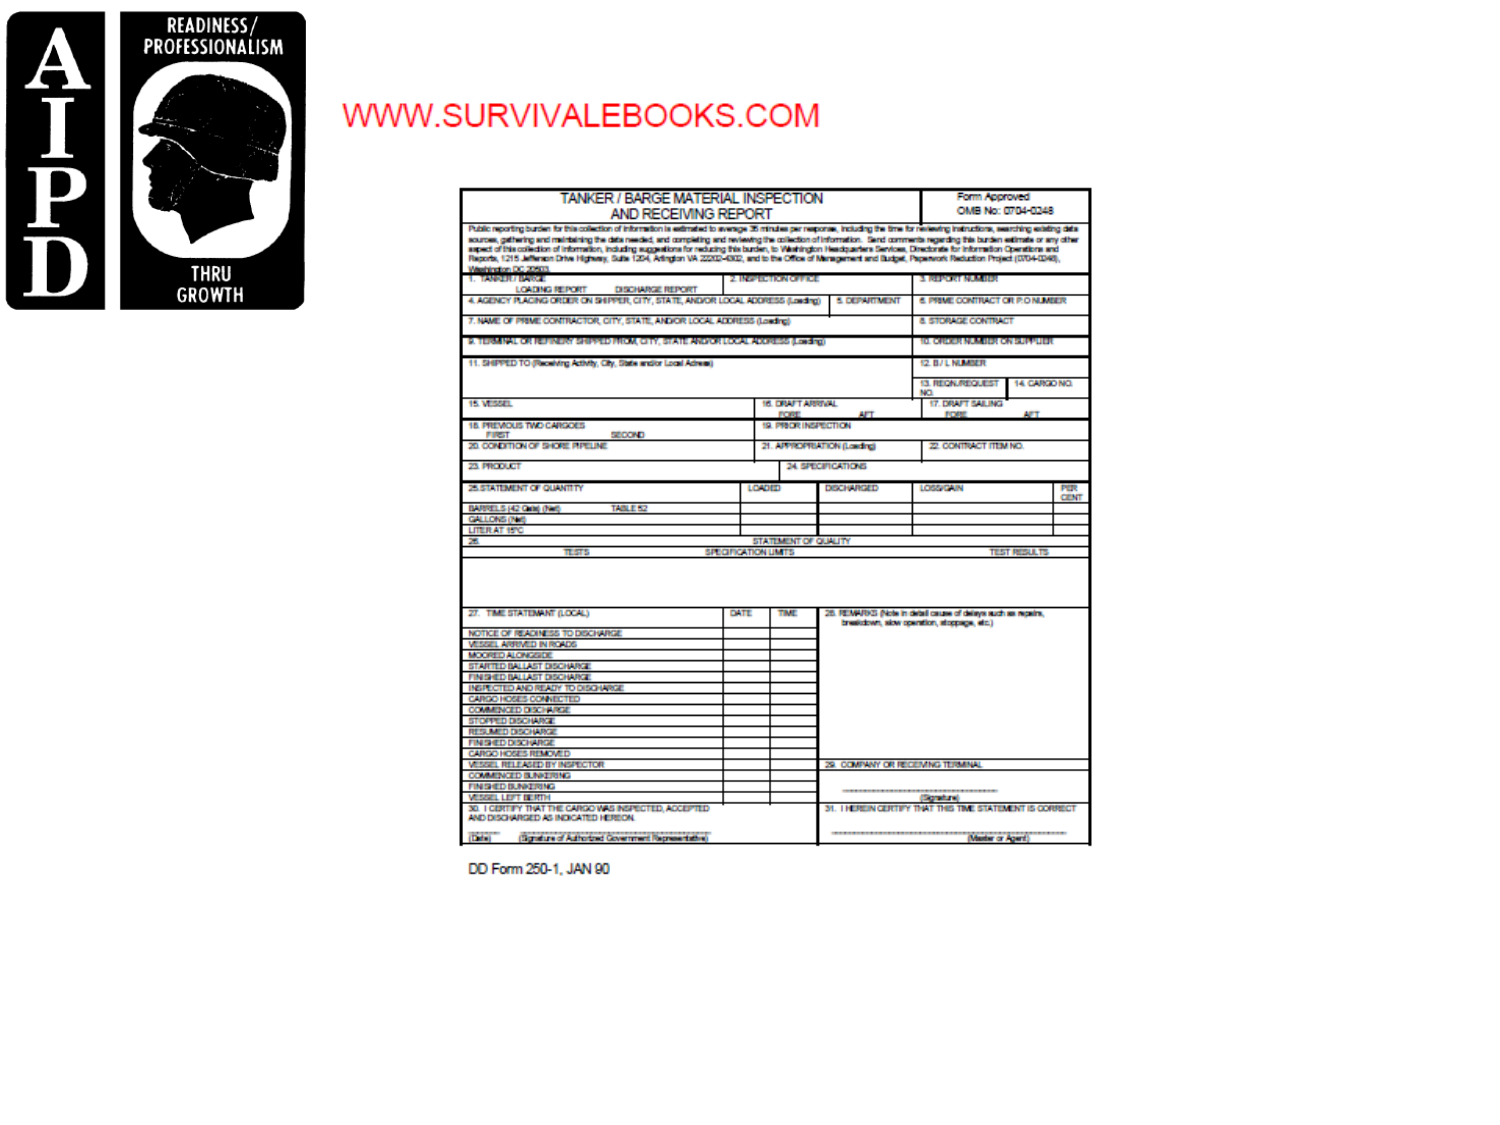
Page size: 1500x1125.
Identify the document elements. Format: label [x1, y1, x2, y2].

picture [341, 95, 1159, 1030]
picture [0, 5, 315, 313]
